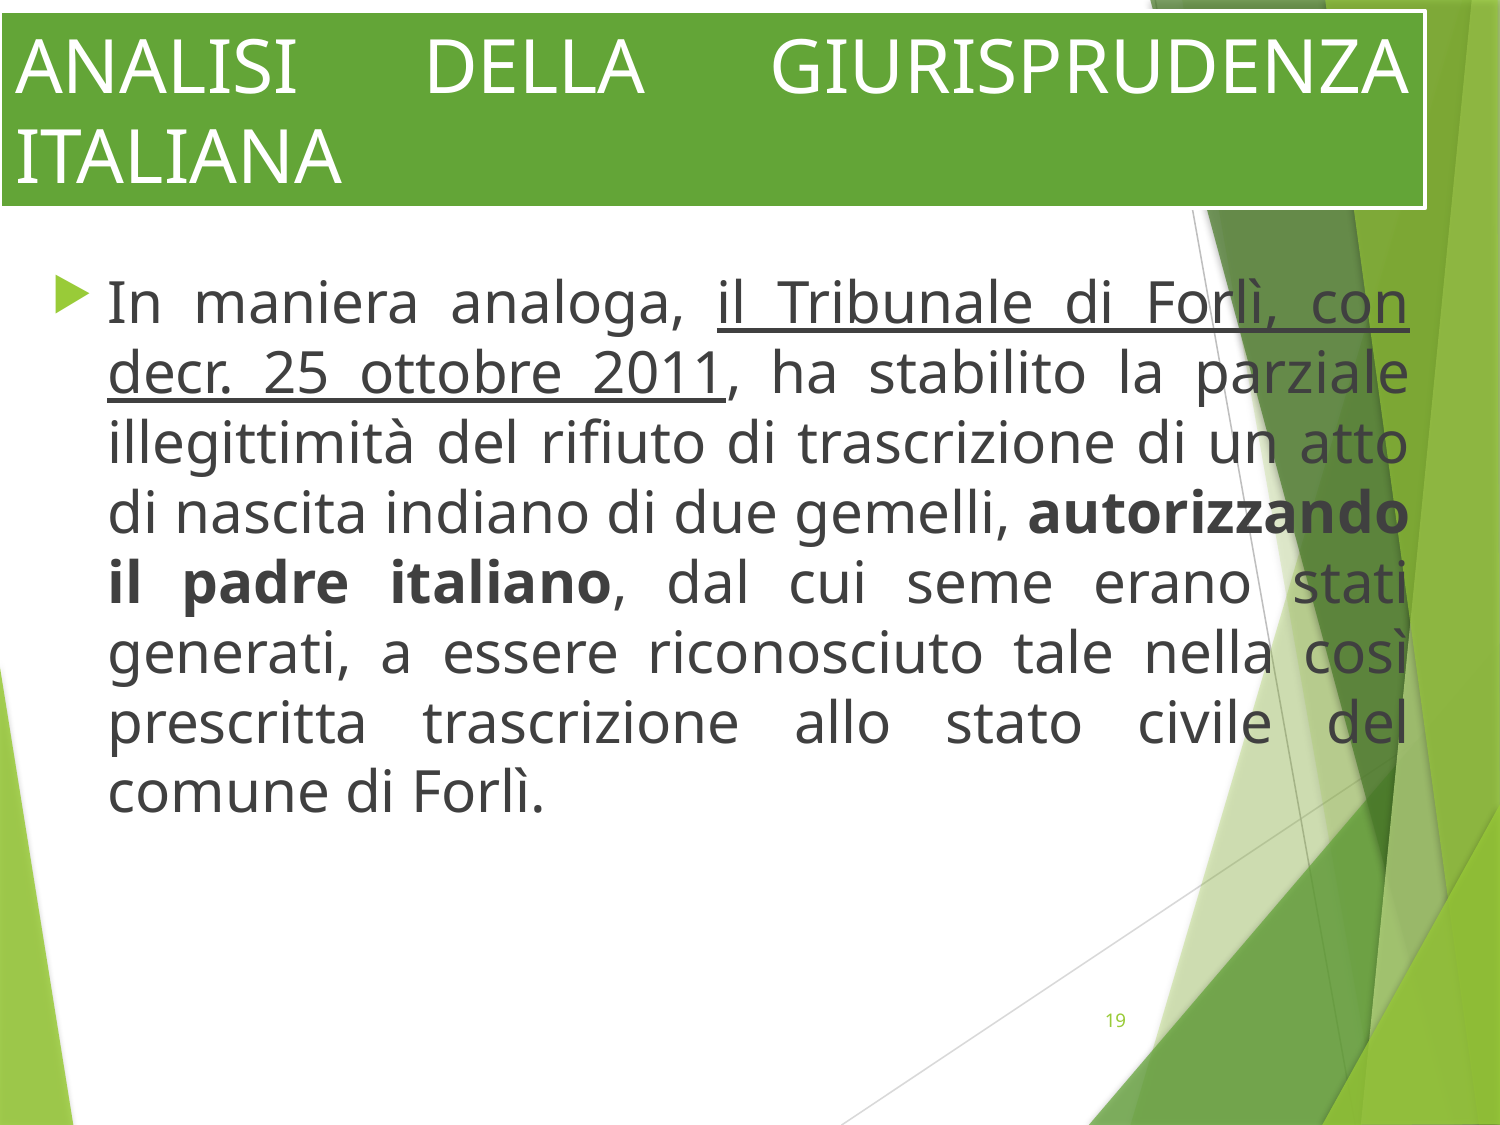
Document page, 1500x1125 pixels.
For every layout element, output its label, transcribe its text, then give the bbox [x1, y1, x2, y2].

slide_number 19 [1057, 991, 1142, 1051]
title ANALISI DELLA GIURISPRUDENZA ITALIANA [0, 9, 1427, 210]
list In maniera analoga, il Tribunale di Forlì, con decr. 25 ottobre 2011, ha stabilito la parziale illegittimità del rifiuto di trascrizione di un atto di nascita indiano di due gemelli, autorizzando il padre italiano, dal cui seme erano stati generati, a essere riconosciuto tale nella così prescritta trascrizione allo stato civile del comune di Forlì. [36, 258, 1425, 1103]
